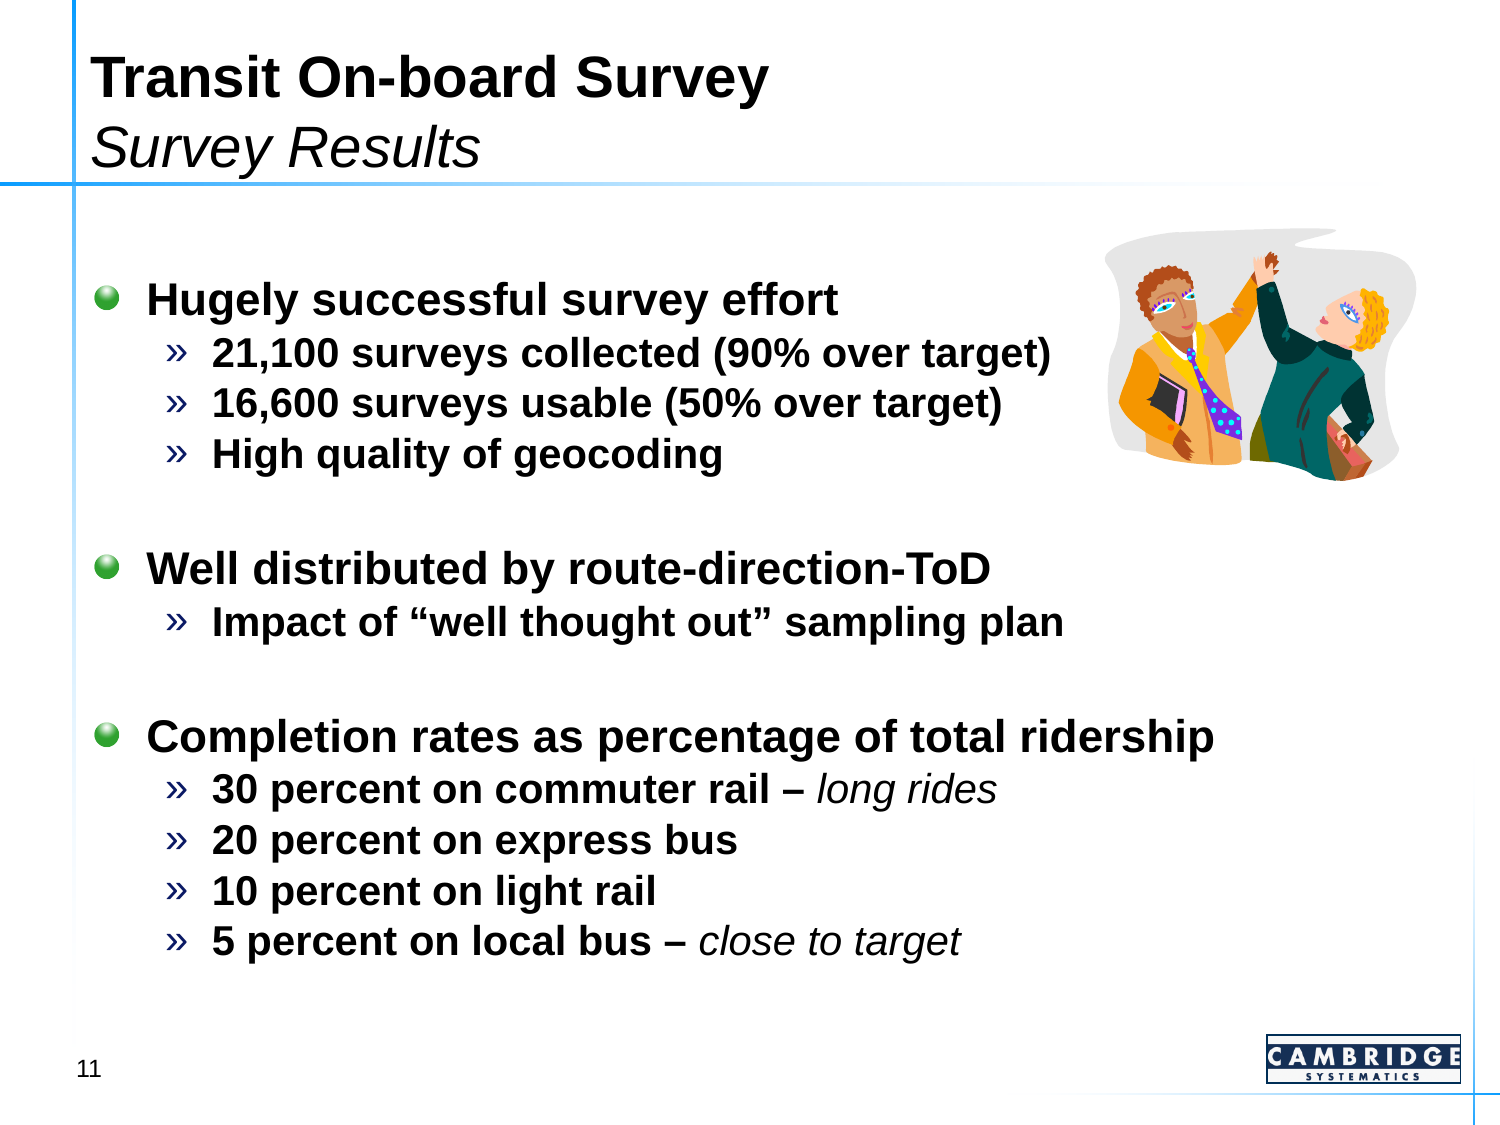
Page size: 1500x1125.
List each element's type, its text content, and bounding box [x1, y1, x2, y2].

picture [90, 718, 123, 751]
slide_number 11 [61, 1037, 170, 1097]
title Transit On-board Survey Survey Results [75, 0, 1425, 187]
picture [90, 550, 123, 583]
picture [1100, 223, 1421, 486]
list Hugely successful survey effort 21,100 surveys collected (90% over target) 16,600 surveys usable (50% over target) High quality of geocoding Well distributed by route-direction-ToD Impact of “well thought out” sampling plan Completion rates as percentage of total ridership 30 percent on commuter rail – long rides 20 percent on express bus 10 percent on light rail 5 percent on local bus – close to target [75, 262, 1425, 1005]
picture [1268, 1036, 1460, 1082]
picture [90, 281, 123, 314]
